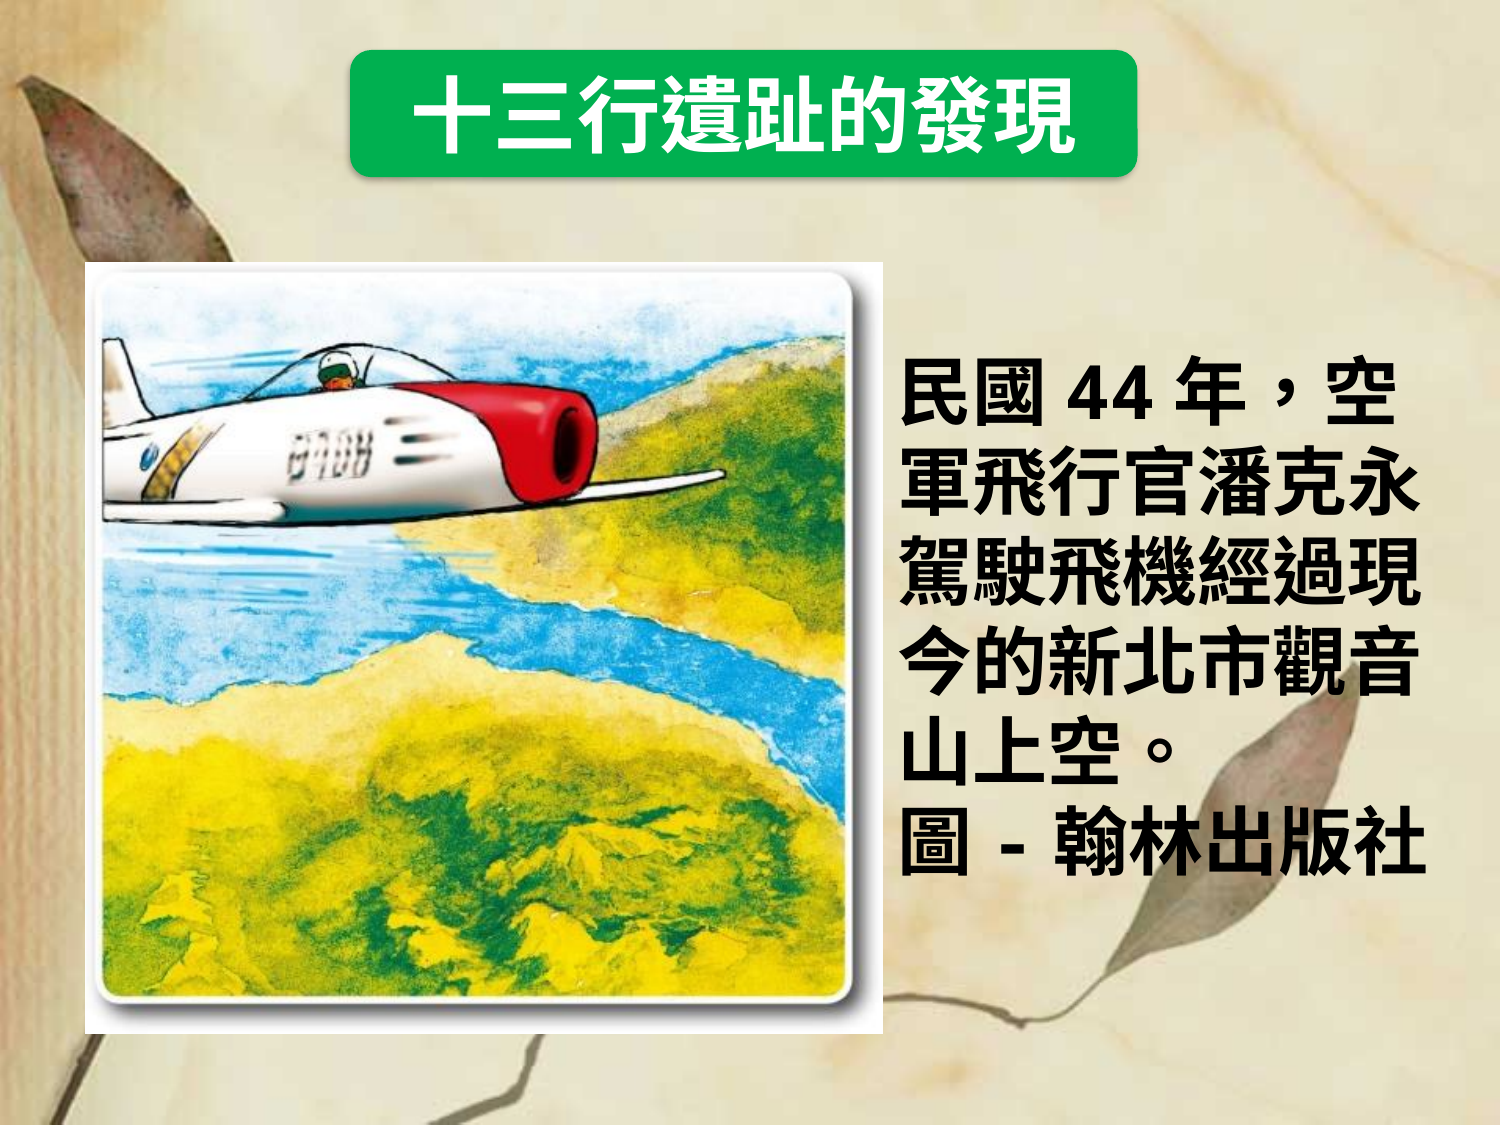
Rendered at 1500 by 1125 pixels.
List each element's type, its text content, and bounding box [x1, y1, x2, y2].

text_box 民國44年，空軍飛行官潘克永駕駛飛機經過現今的新北市觀音山上空。 圖-翰林出版社 [883, 337, 1450, 893]
picture [0, 0, 1500, 1125]
text_box 十三行遺趾的發現 [350, 49, 1138, 178]
